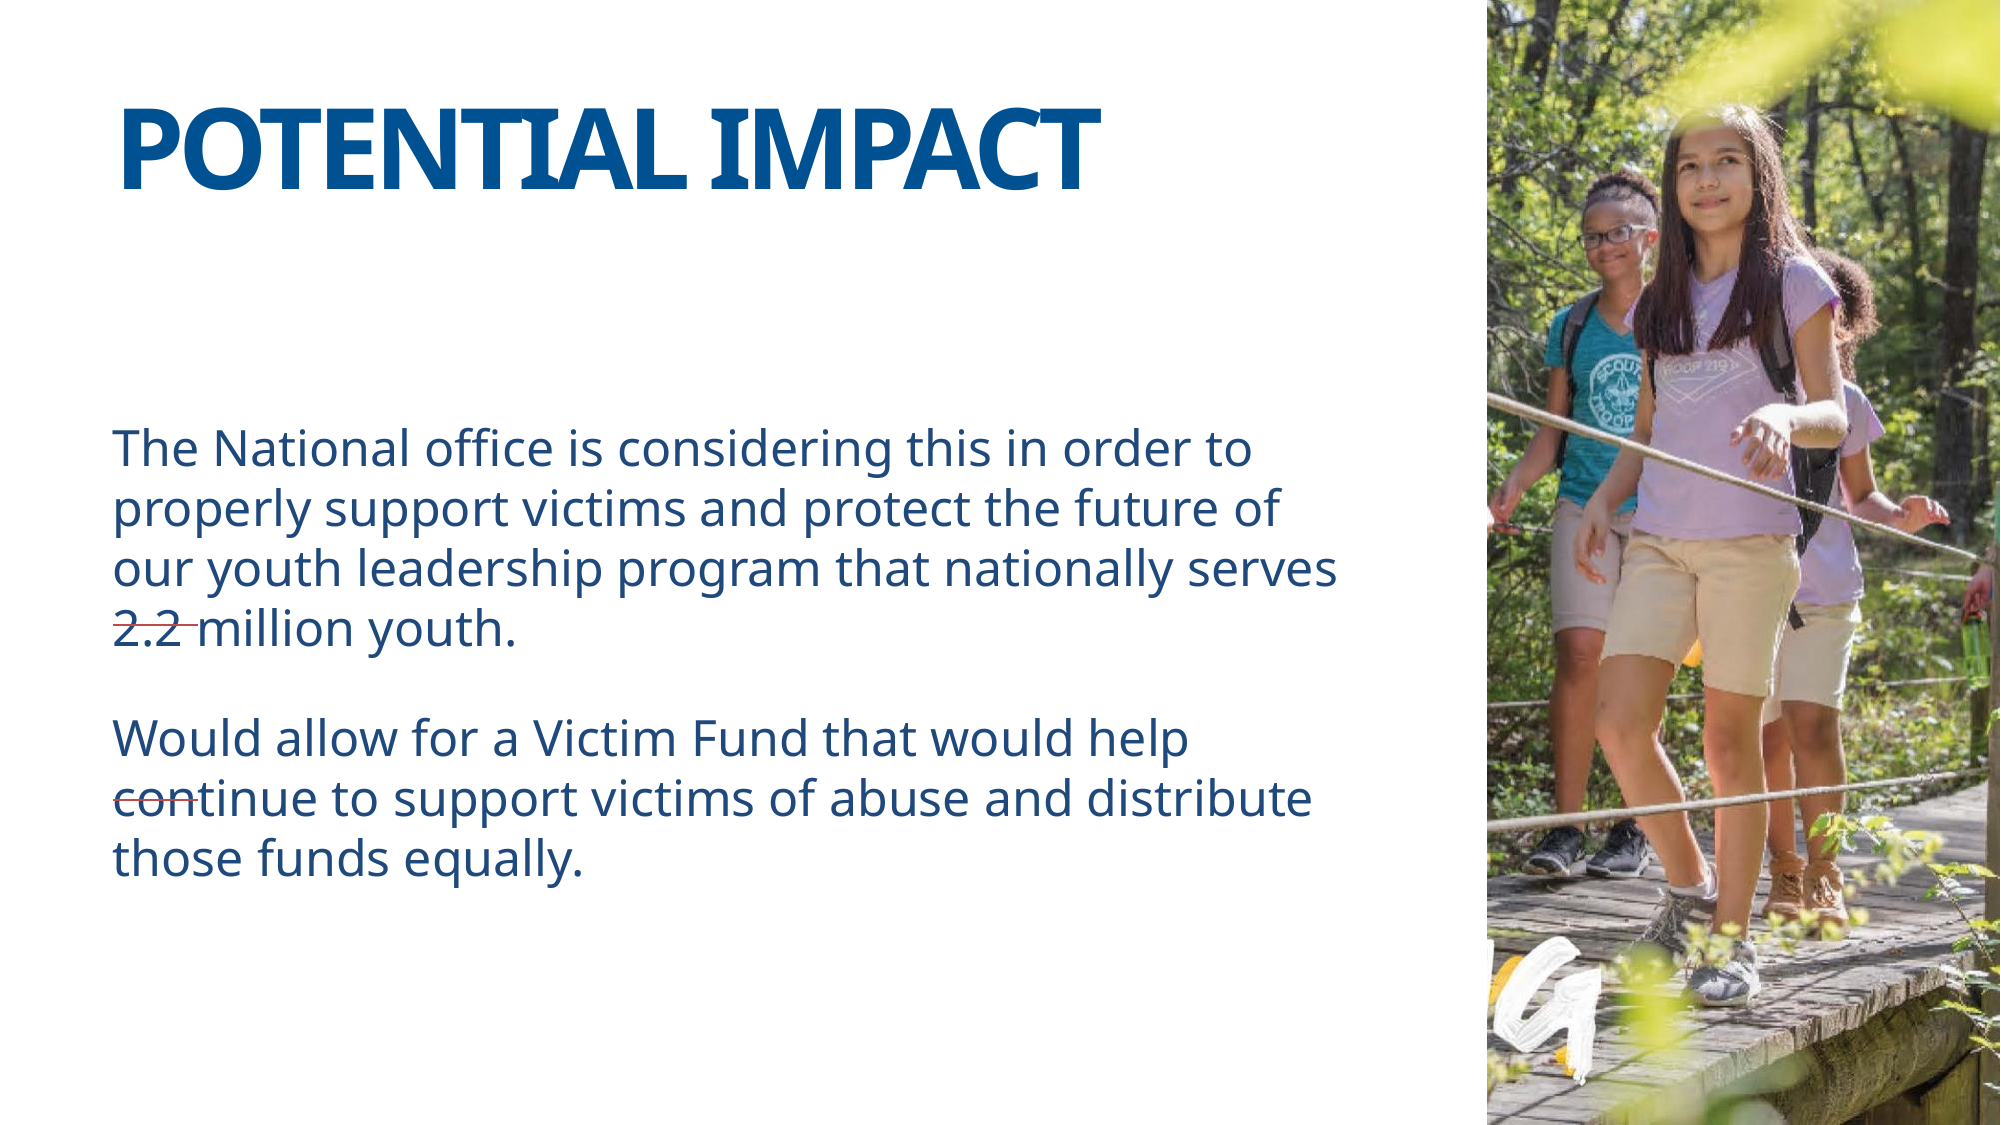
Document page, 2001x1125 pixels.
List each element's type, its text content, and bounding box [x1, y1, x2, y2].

text_box The National office is considering this in order to properly support victims and protect the future of our youth leadership program that nationally serves 2.2 million youth. Would allow for a Victim Fund that would help continue to support victims of abuse and distribute those funds equally. [112, 409, 1400, 815]
text_box POTENTIAL IMPACT [112, 75, 1482, 213]
picture [1487, 0, 2000, 1125]
